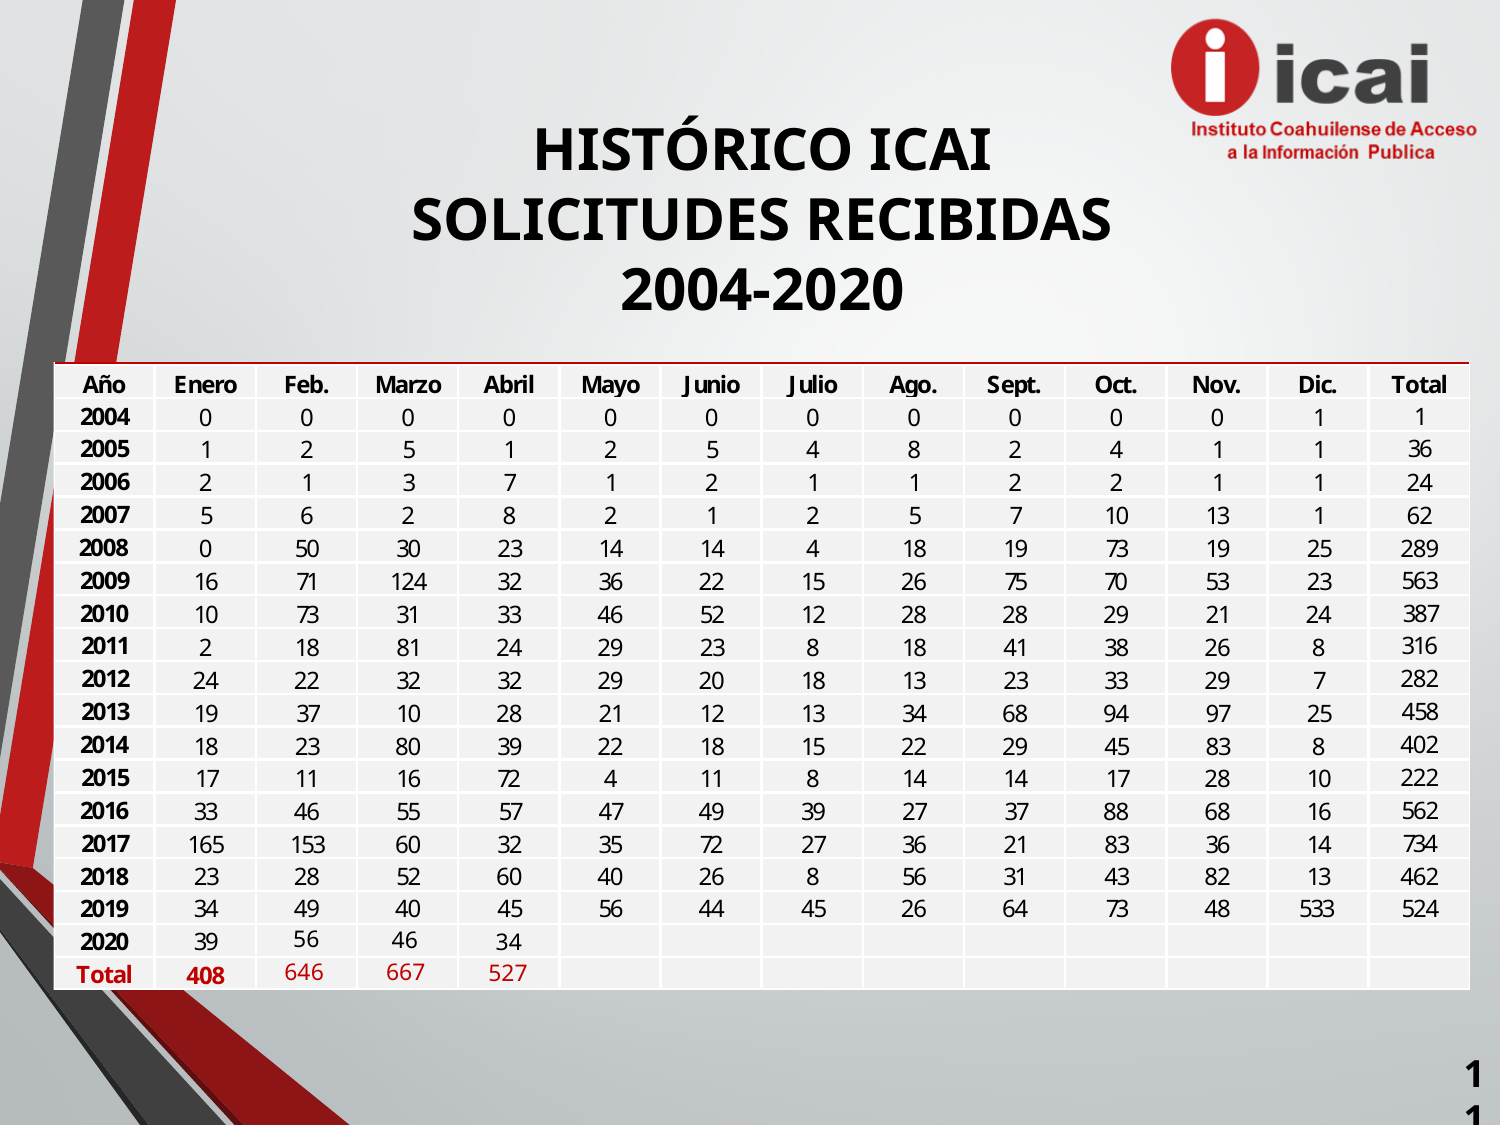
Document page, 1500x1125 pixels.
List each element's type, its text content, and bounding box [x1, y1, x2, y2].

slide_number 11 [1429, 1065, 1500, 1125]
picture [1170, 0, 1500, 175]
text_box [53, 362, 1472, 995]
text_box HISTÓRICO ICAI SOLICITUDES RECIBIDAS 2004-2020 [396, 104, 1128, 330]
